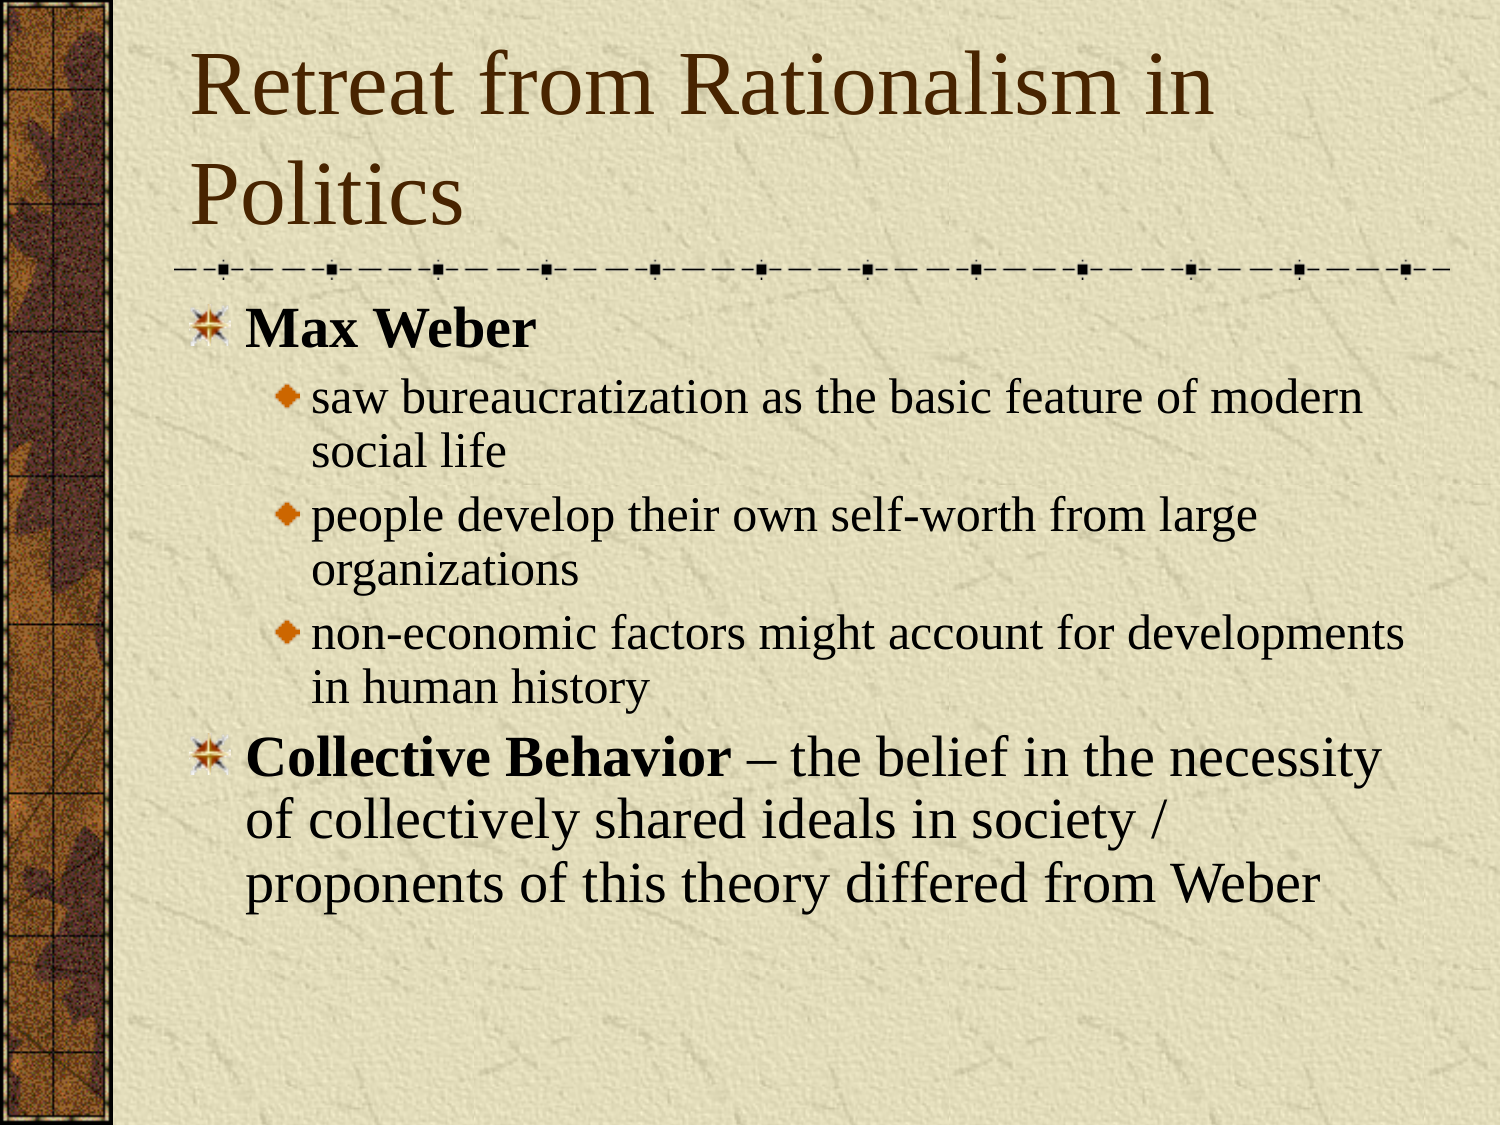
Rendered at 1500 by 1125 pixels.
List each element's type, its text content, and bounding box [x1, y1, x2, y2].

picture [0, 0, 1500, 1125]
list Max Weber saw bureaucratization as the basic feature of modern social life people develop their own self-worth from large organizations non-economic factors might account for developments in human history Collective Behavior – the belief in the necessity of collectively shared ideals in society / proponents of this theory differed from Weber [174, 289, 1449, 965]
title Retreat from Rationalism in Politics [174, 62, 1450, 250]
